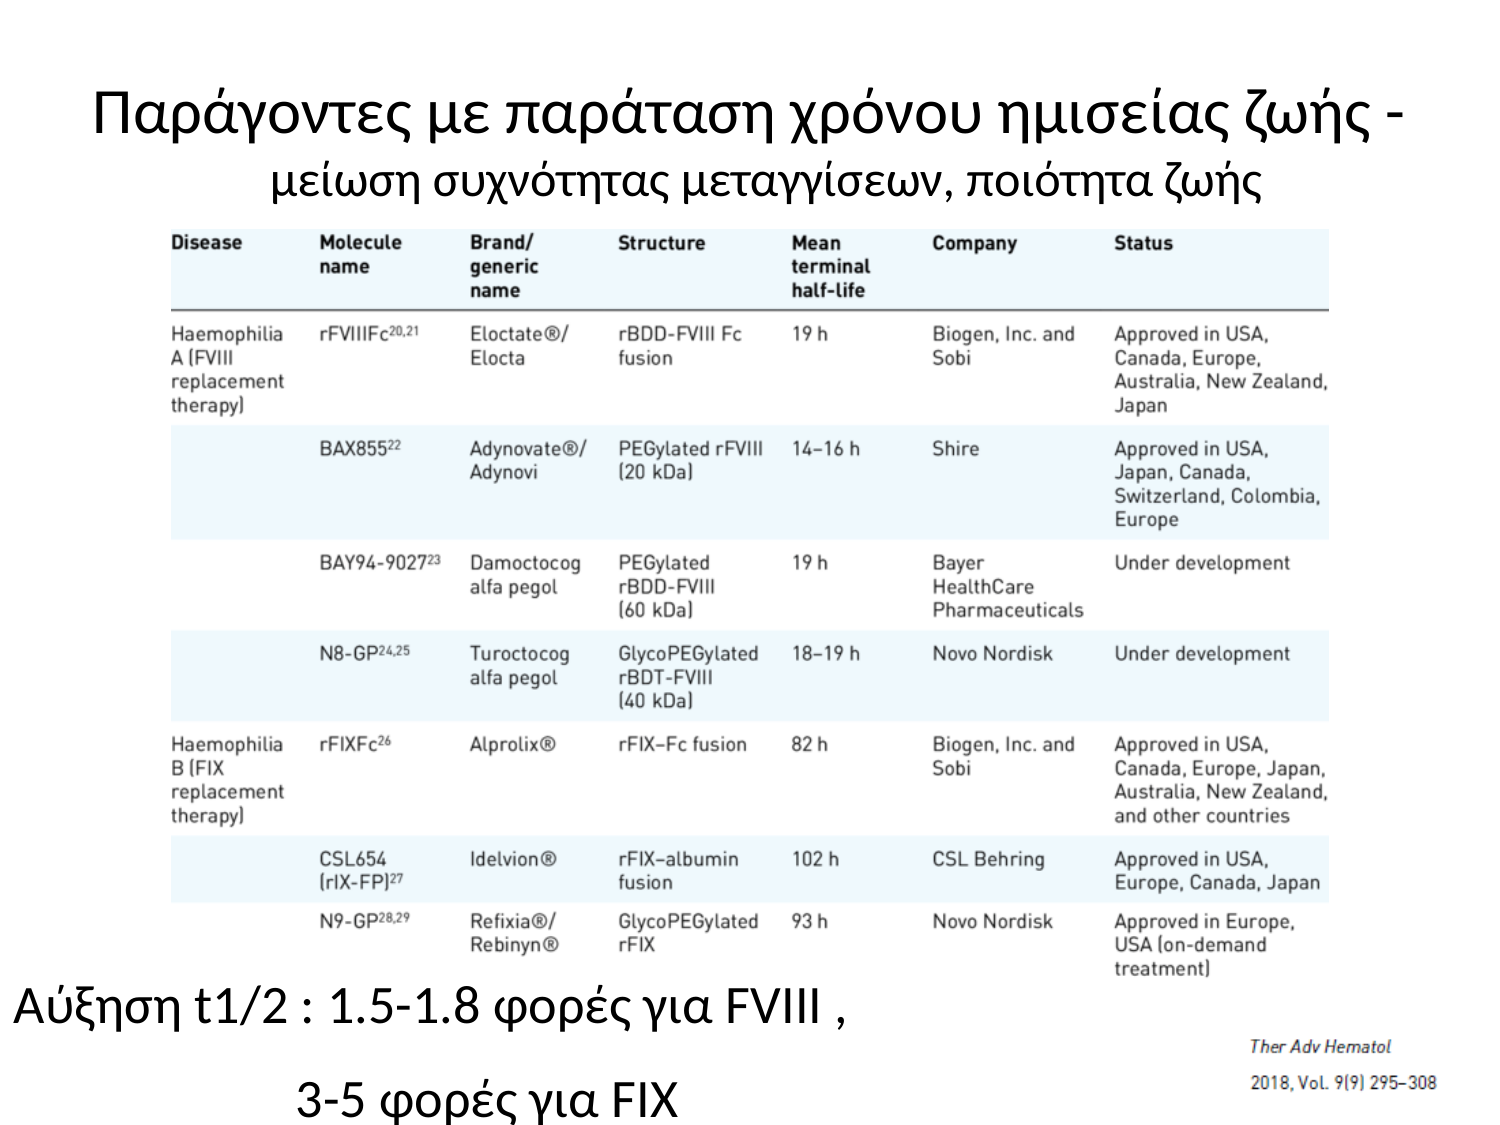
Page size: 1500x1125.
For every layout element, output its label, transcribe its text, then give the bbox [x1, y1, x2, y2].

picture [1222, 1023, 1489, 1107]
title Παράγοντες με παράταση χρόνου ημισείας ζωής -μείωση συχνότητας μεταγγίσεων, ποιότητα ζωής [74, 44, 1424, 232]
picture [171, 229, 1329, 981]
list Αύξηση t1/2 : 1.5-1.8 φορές για FVIII , 3-5 φορές για FIX [10, 964, 1050, 1125]
